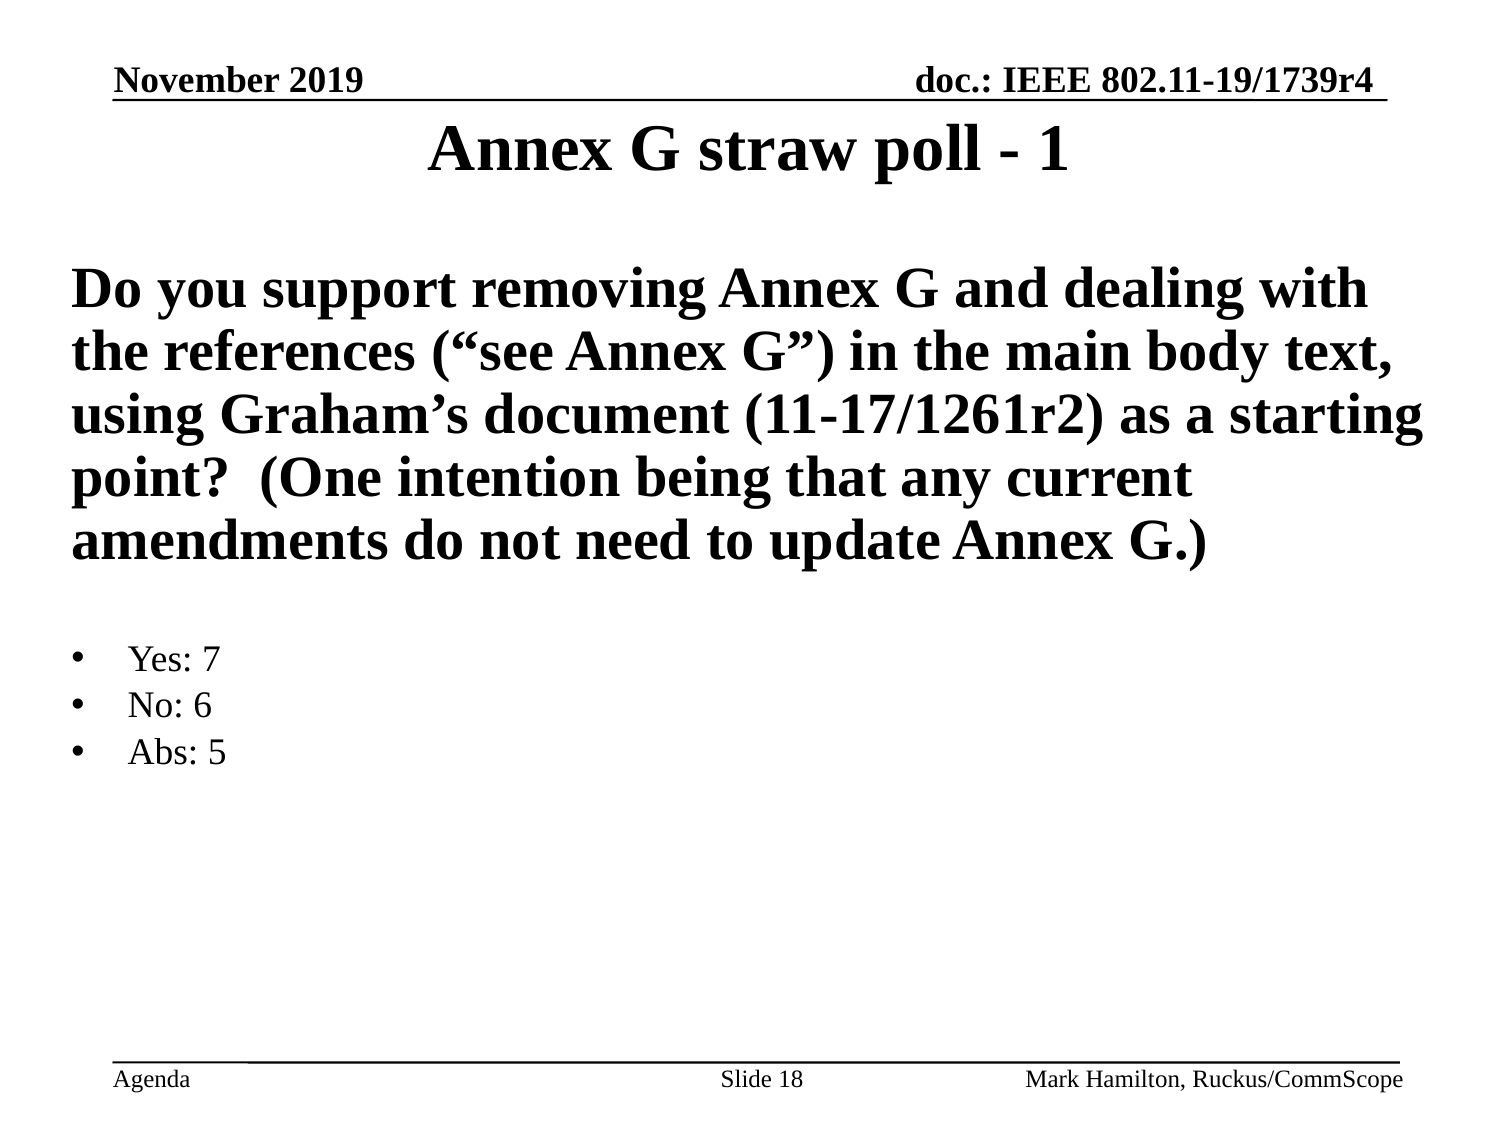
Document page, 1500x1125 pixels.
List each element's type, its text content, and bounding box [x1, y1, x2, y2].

list Do you support removing Annex G and dealing with the references (“see Annex G”) in the main body text, using Graham’s document (11-17/1261r2) as a starting point? (One intention being that any current amendments do not need to update Annex G.) Yes: 7 No: 6 Abs: 5 [56, 249, 1444, 988]
title Annex G straw poll - 1 [112, 99, 1388, 188]
